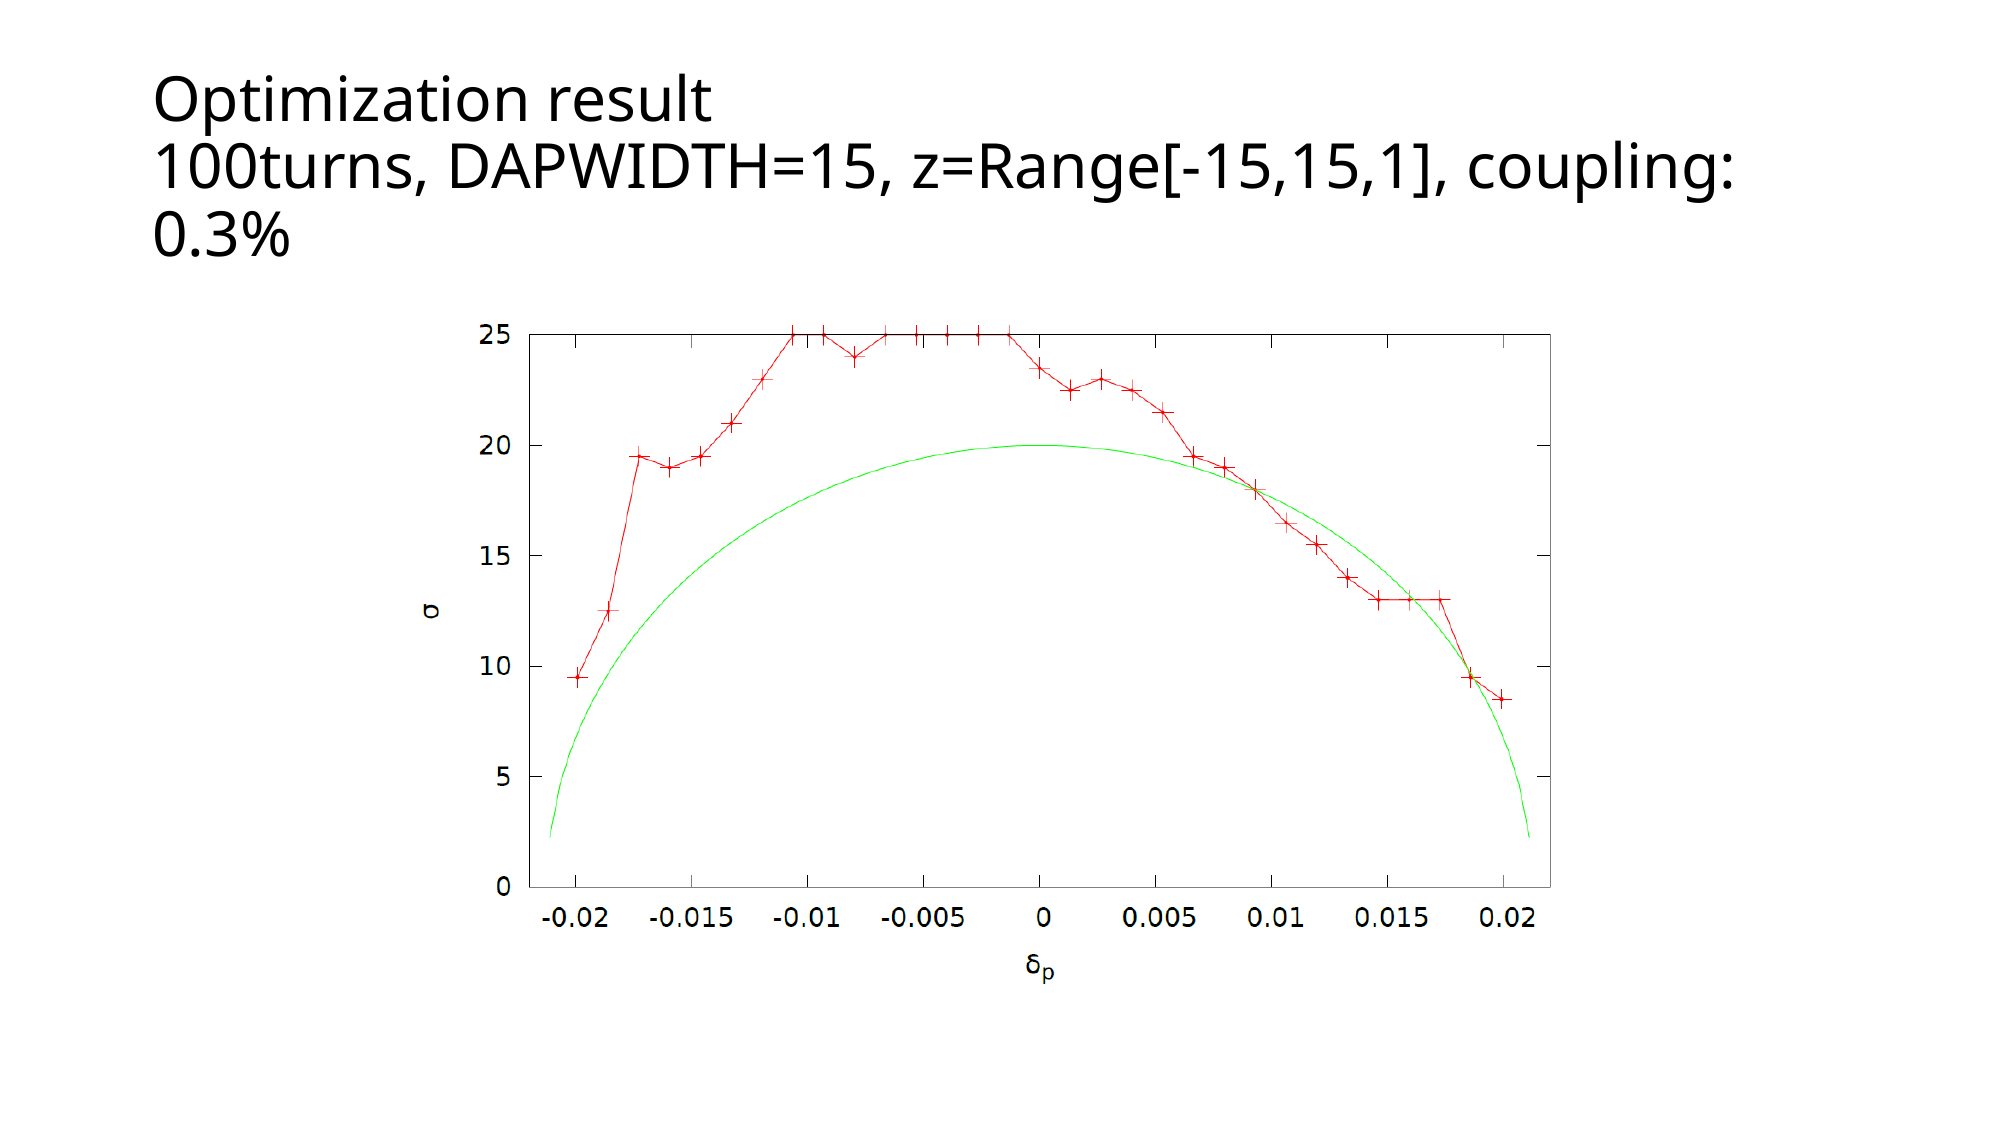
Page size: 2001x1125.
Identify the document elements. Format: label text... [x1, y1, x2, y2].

title Optimization result 100turns, DAPWIDTH=15, z=Range[-15,15,1], coupling: 0.3% [137, 59, 1863, 278]
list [403, 299, 1597, 1014]
